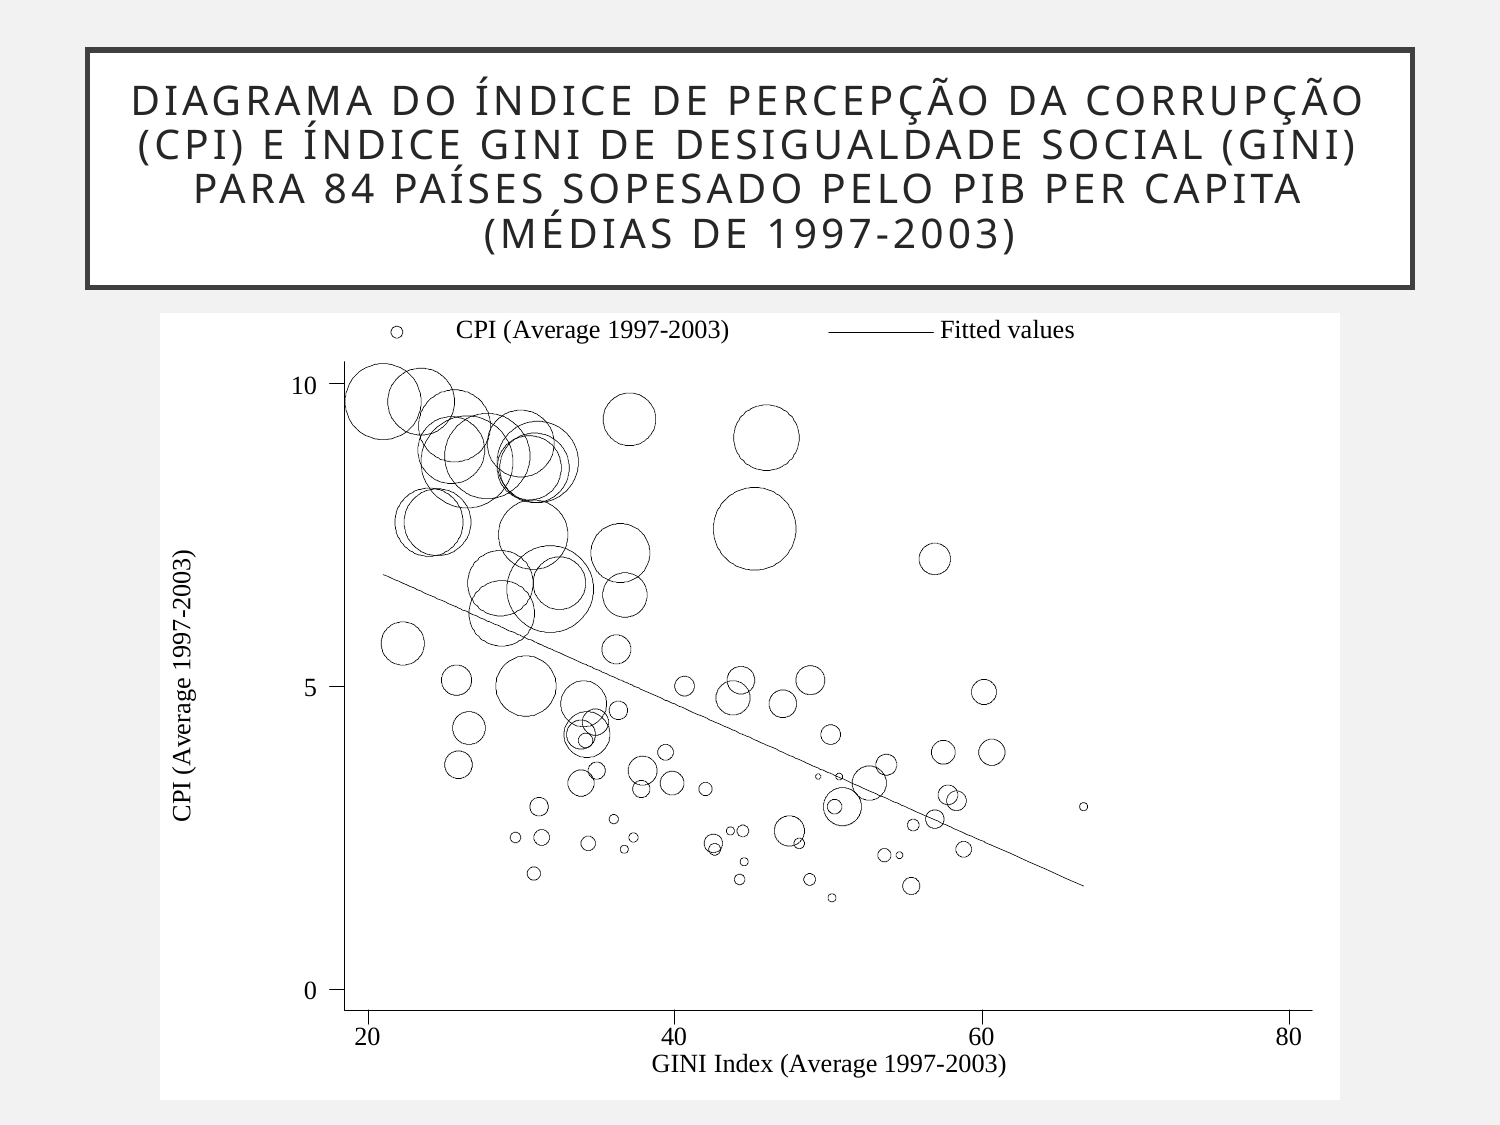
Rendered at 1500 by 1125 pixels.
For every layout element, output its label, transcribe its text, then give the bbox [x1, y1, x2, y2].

title Diagrama do Índice de Percepção da Corrupção (CPI) e Índice Gini de Desigualdade Social (GINI) para 84 países sopesado pelo PIB per capita (médias de 1997-2003) [85, 47, 1415, 290]
picture [159, 312, 1341, 1100]
